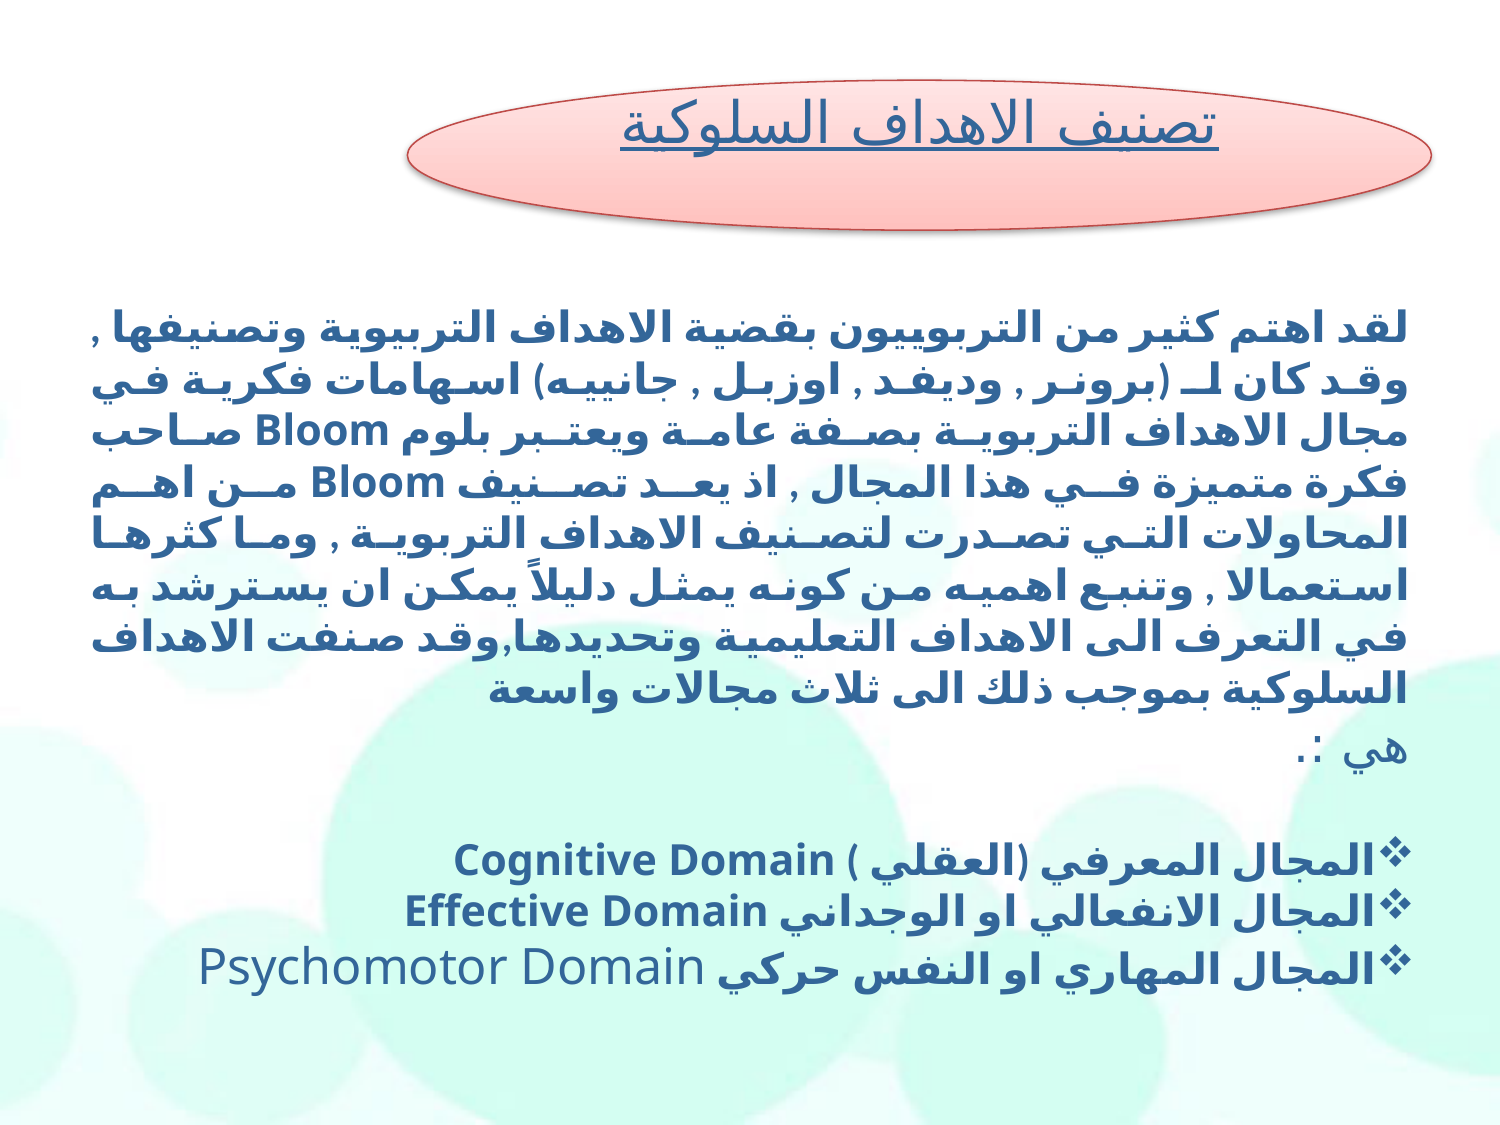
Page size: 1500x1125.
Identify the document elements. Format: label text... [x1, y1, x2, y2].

text_box تصنيف الاهداف السلوكية [406, 79, 1433, 231]
picture [0, 0, 1500, 1125]
list لقد اهتم كثير من التربوييون بقضية الاهداف التربيوية وتصنيفها , وقد كان لـ (برونر , وديفد , اوزبل , جانييه) اسهامات فكرية في مجال الاهداف التربوية بصفة عامة ويعتبر بلوم Bloom صاحب فكرة متميزة في هذا المجال , اذ يعد تصنيف Bloom من اهم المحاولات التي تصدرت لتصنيف الاهداف التربوية , وما كثرها استعمالا , وتنبع اهميه من كونه يمثل دليلاً يمكن ان يسترشد به في التعرف الى الاهداف التعليمية وتحديدها,وقد صنفت الاهداف السلوكية بموجب ذلك الى ثلاث مجالات واسعة هي :. المجال المعرفي (العقلي ) Cognitive Domain المجال الانفعالي او الوجداني Effective Domain المجال المهاري او النفس حركي Psychomotor Domain [75, 90, 1425, 1005]
